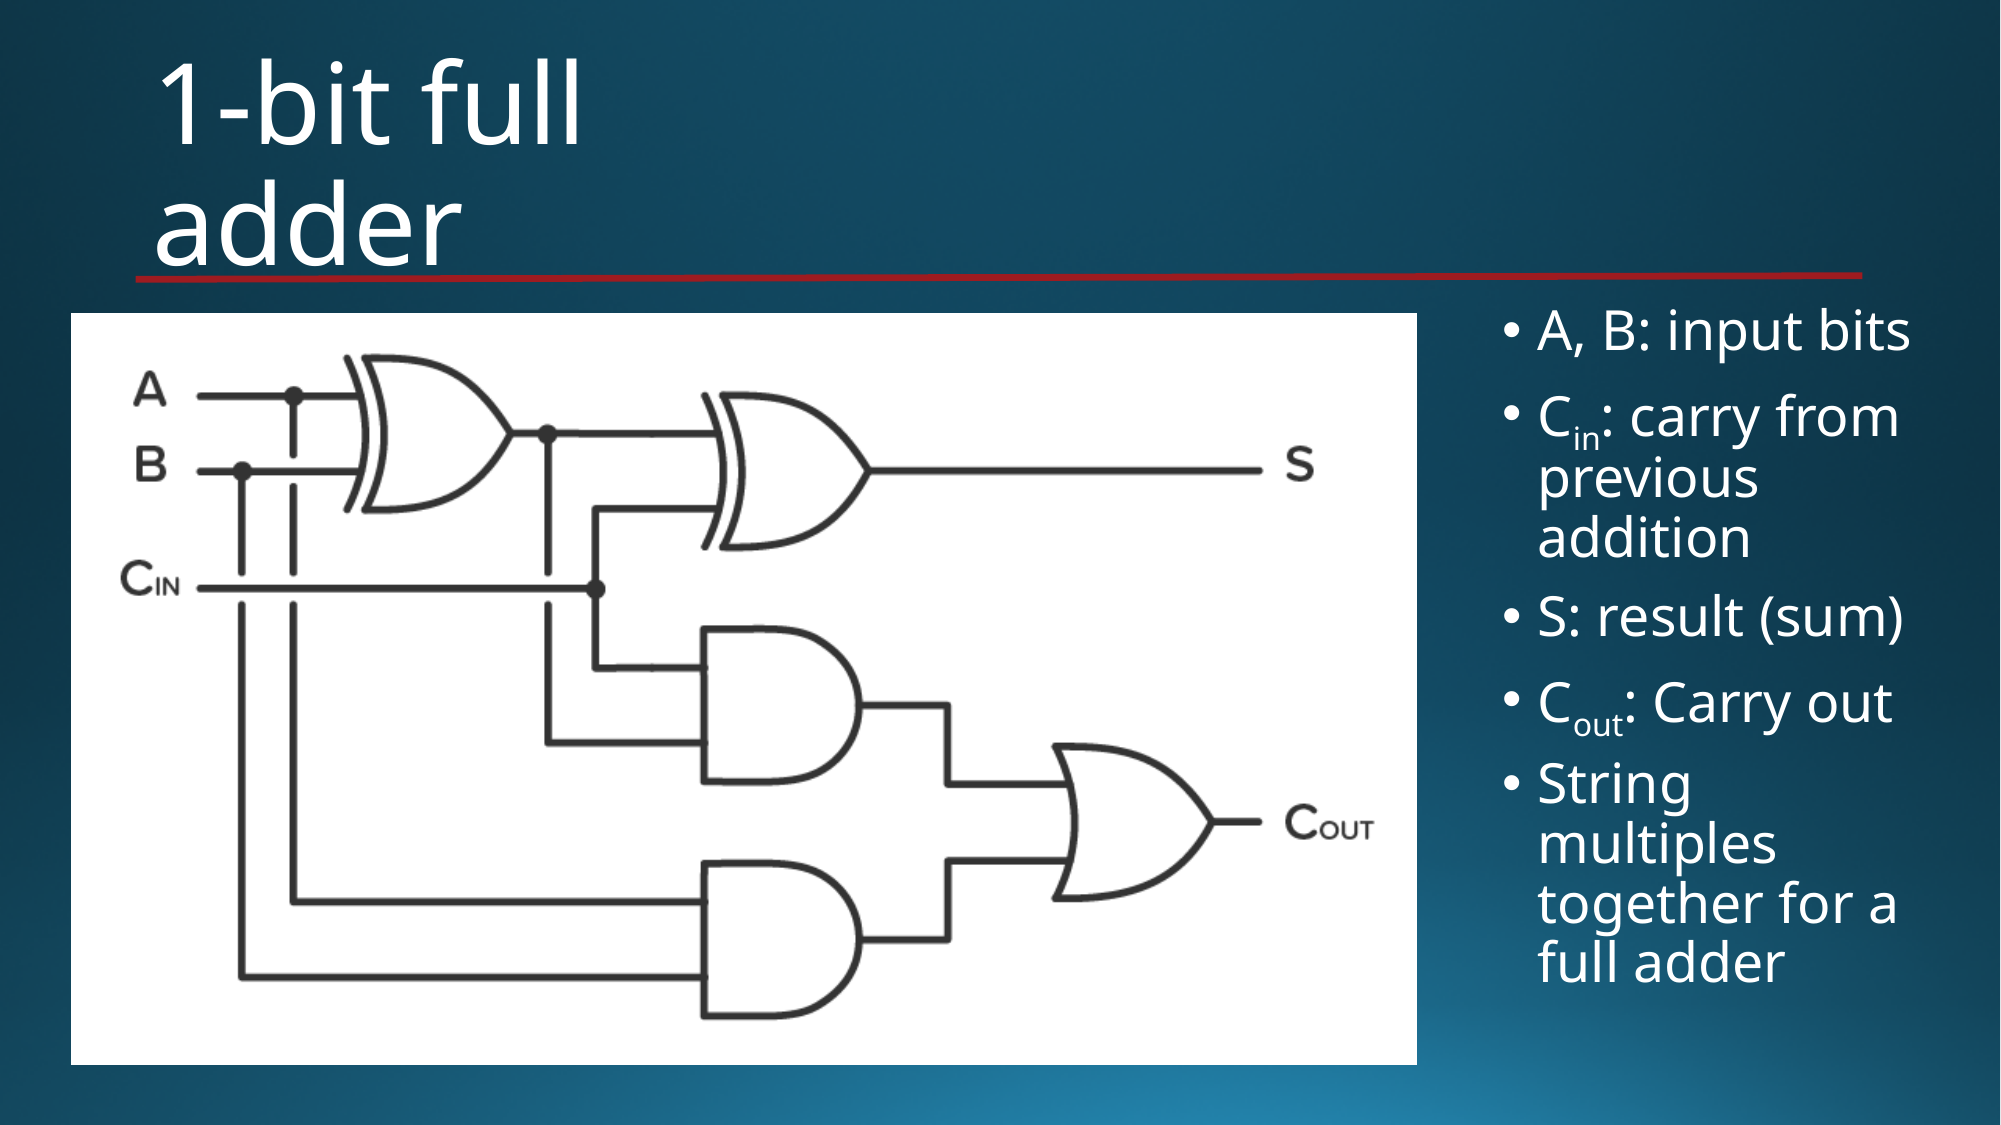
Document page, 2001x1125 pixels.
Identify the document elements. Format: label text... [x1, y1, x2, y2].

list A, B: input bits Cin: carry from previous addition S: result (sum) Cout: Carry out String multiples together for a full adder [1487, 295, 1929, 1105]
title 1-bit full adder [137, 59, 863, 278]
picture [0, 0, 2001, 1125]
